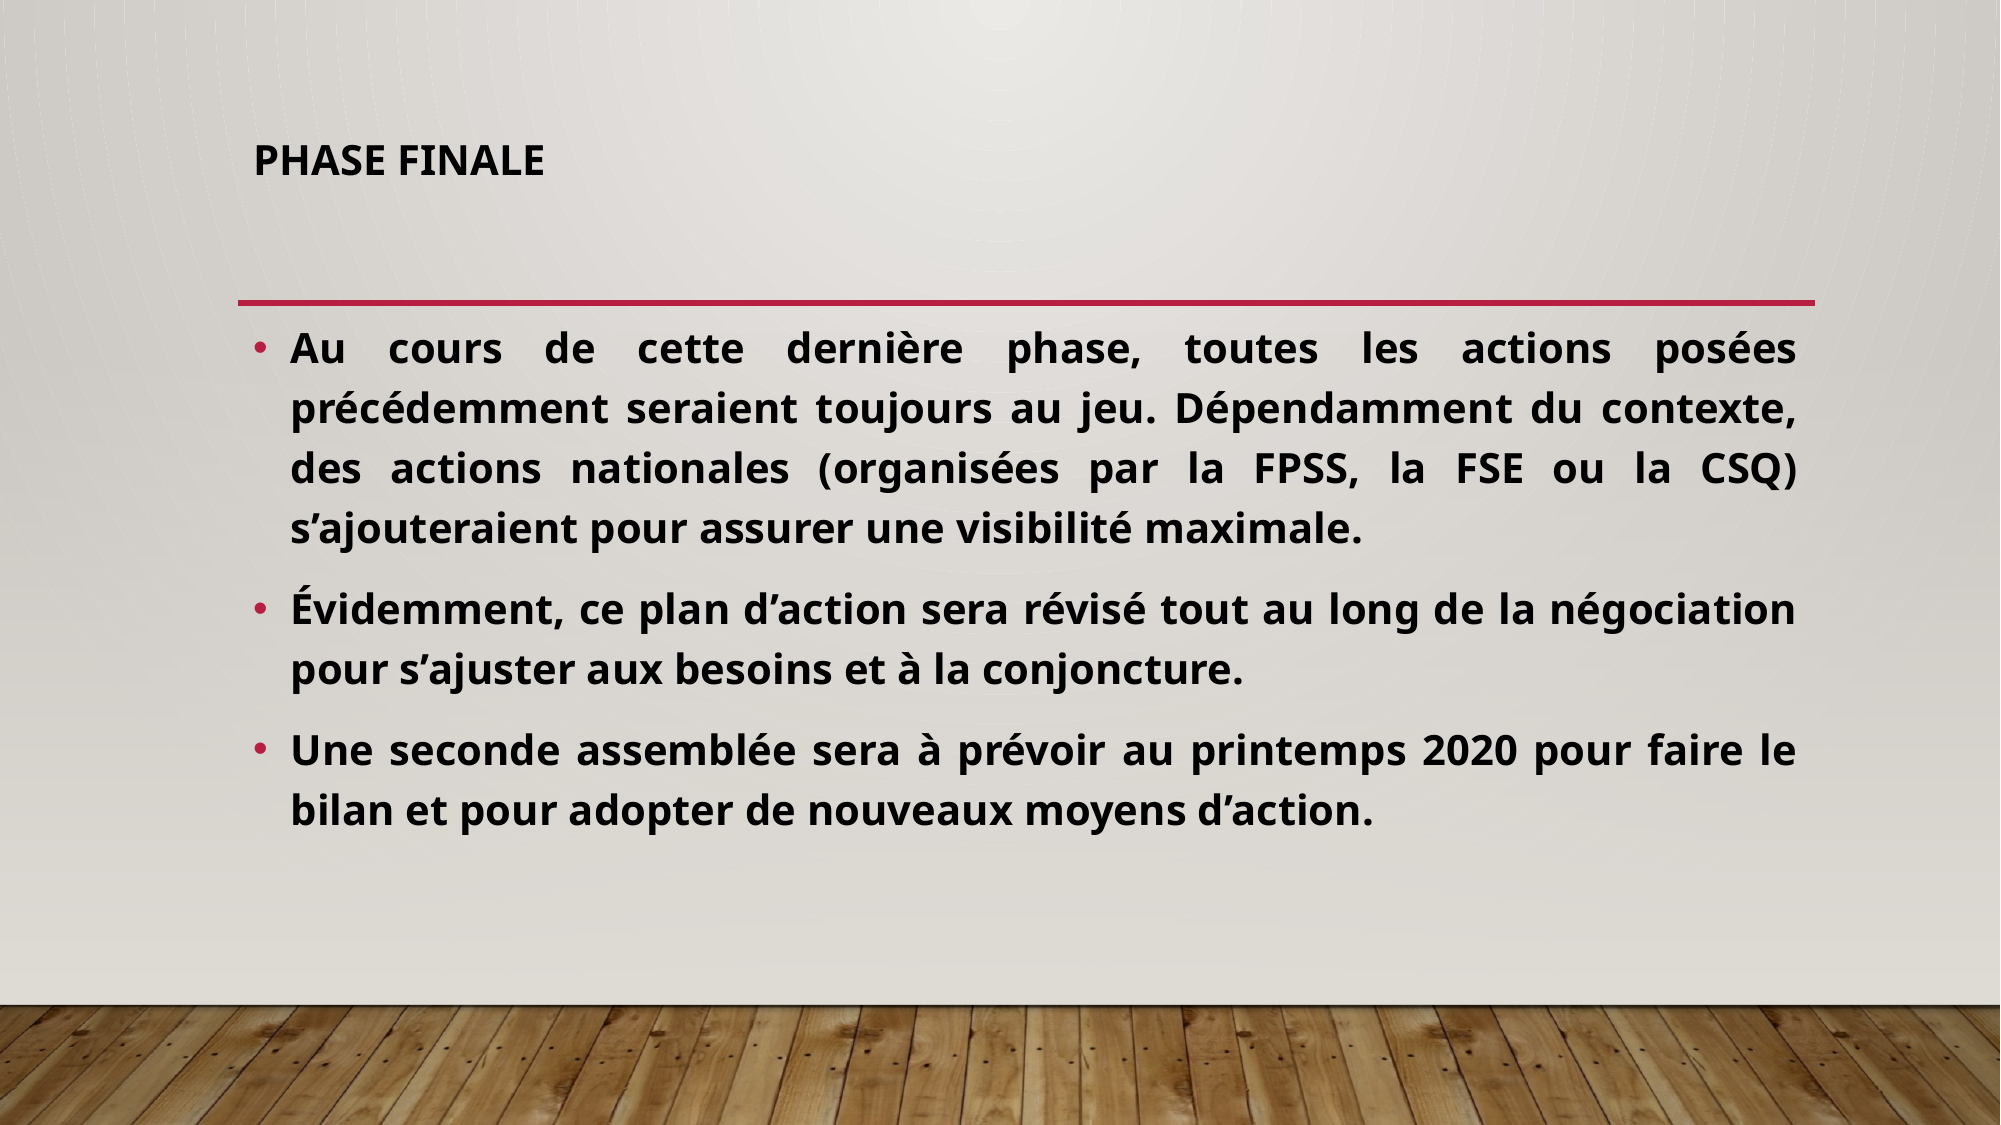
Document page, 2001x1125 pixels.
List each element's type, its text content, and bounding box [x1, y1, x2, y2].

title phase finale [238, 131, 1814, 304]
list Au cours de cette dernière phase, toutes les actions posées précédemment seraient toujours au jeu. Dépendamment du contexte, des actions nationales (organisées par la FPSS, la FSE ou la CSQ) s’ajouteraient pour assurer une visibilité maximale. Évidemment, ce plan d’action sera révisé tout au long de la négociation pour s’ajuster aux besoins et à la conjoncture. Une seconde assemblée sera à prévoir au printemps 2020 pour faire le bilan et pour adopter de nouveaux moyens d’action. [238, 304, 1814, 925]
picture [0, 1005, 2000, 1125]
